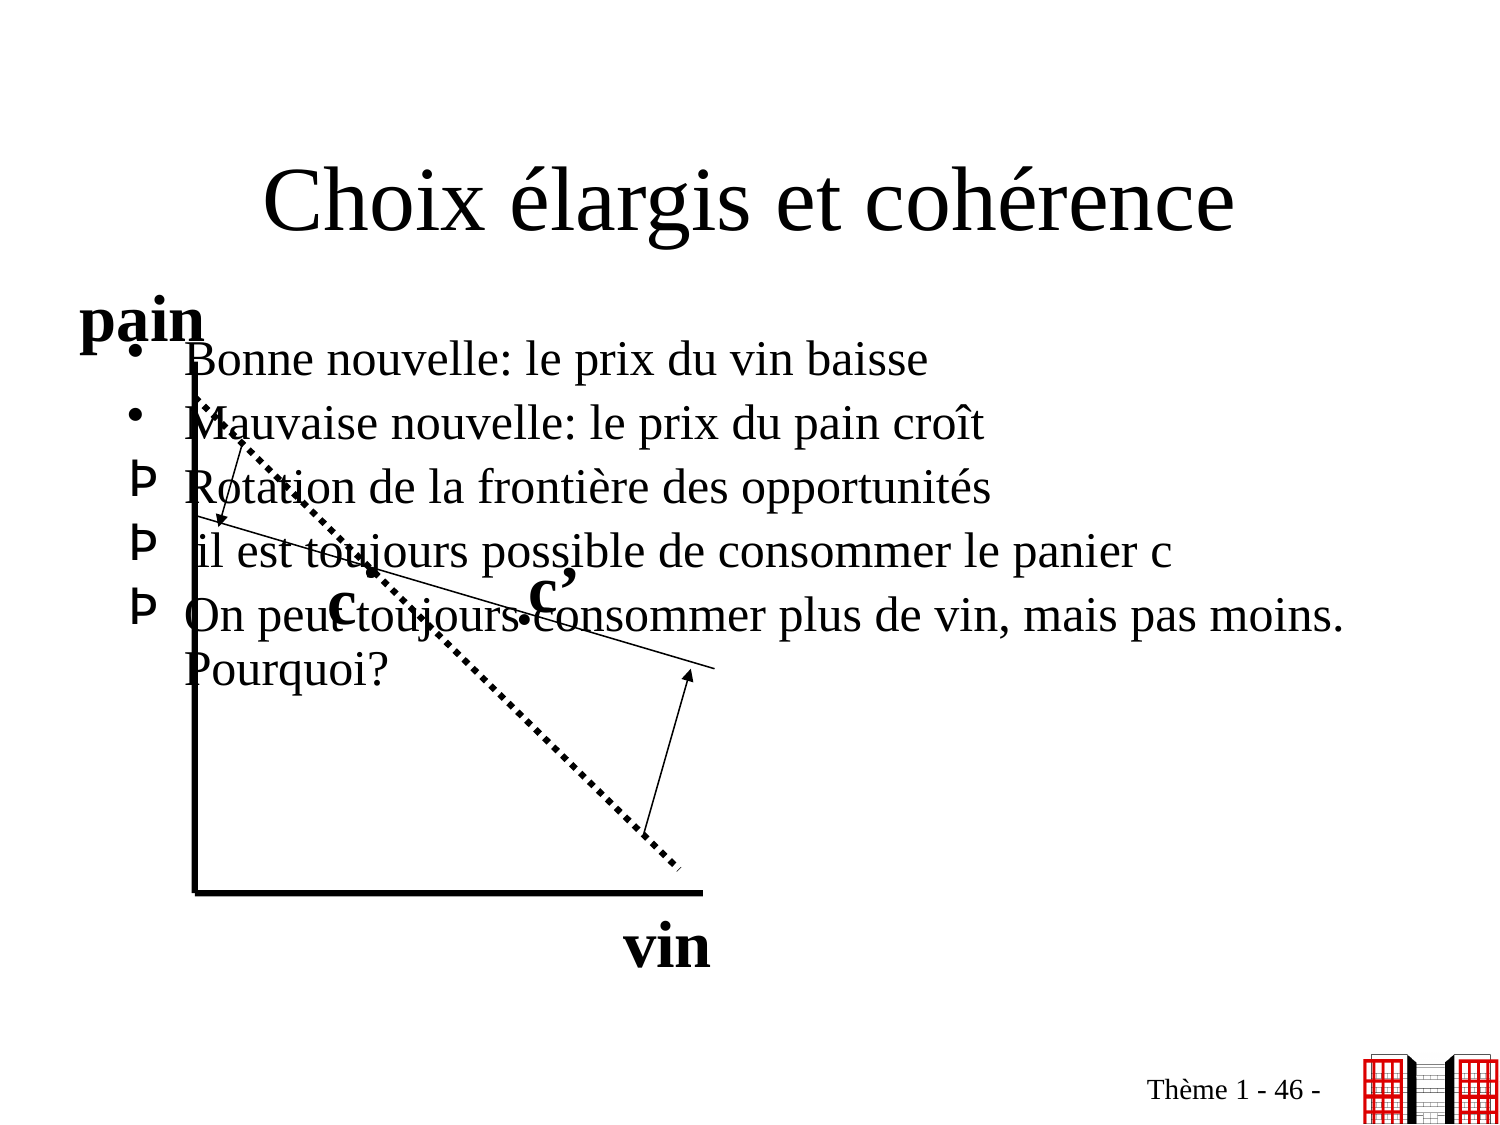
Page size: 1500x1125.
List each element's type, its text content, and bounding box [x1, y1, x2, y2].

text_box . [501, 550, 549, 646]
text_box c’ [513, 538, 596, 634]
picture [1362, 1052, 1500, 1125]
footer Thème 1 - 46 - [1087, 1062, 1388, 1113]
text_box pain [64, 267, 221, 362]
title Choix élargis et cohérence [112, 99, 1388, 288]
list Bonne nouvelle: le prix du vin baisse Mauvaise nouvelle: le prix du pain croît Rotation de la frontière des opportunités il est toujours possible de consommer le panier c On peut toujours consommer plus de vin, mais pas moins. Pourquoi? [112, 324, 1388, 1001]
text_box [215, 444, 243, 528]
text_box c [313, 550, 373, 646]
text_box [643, 668, 694, 835]
text_box vin [608, 893, 728, 988]
text_box . [348, 503, 404, 598]
